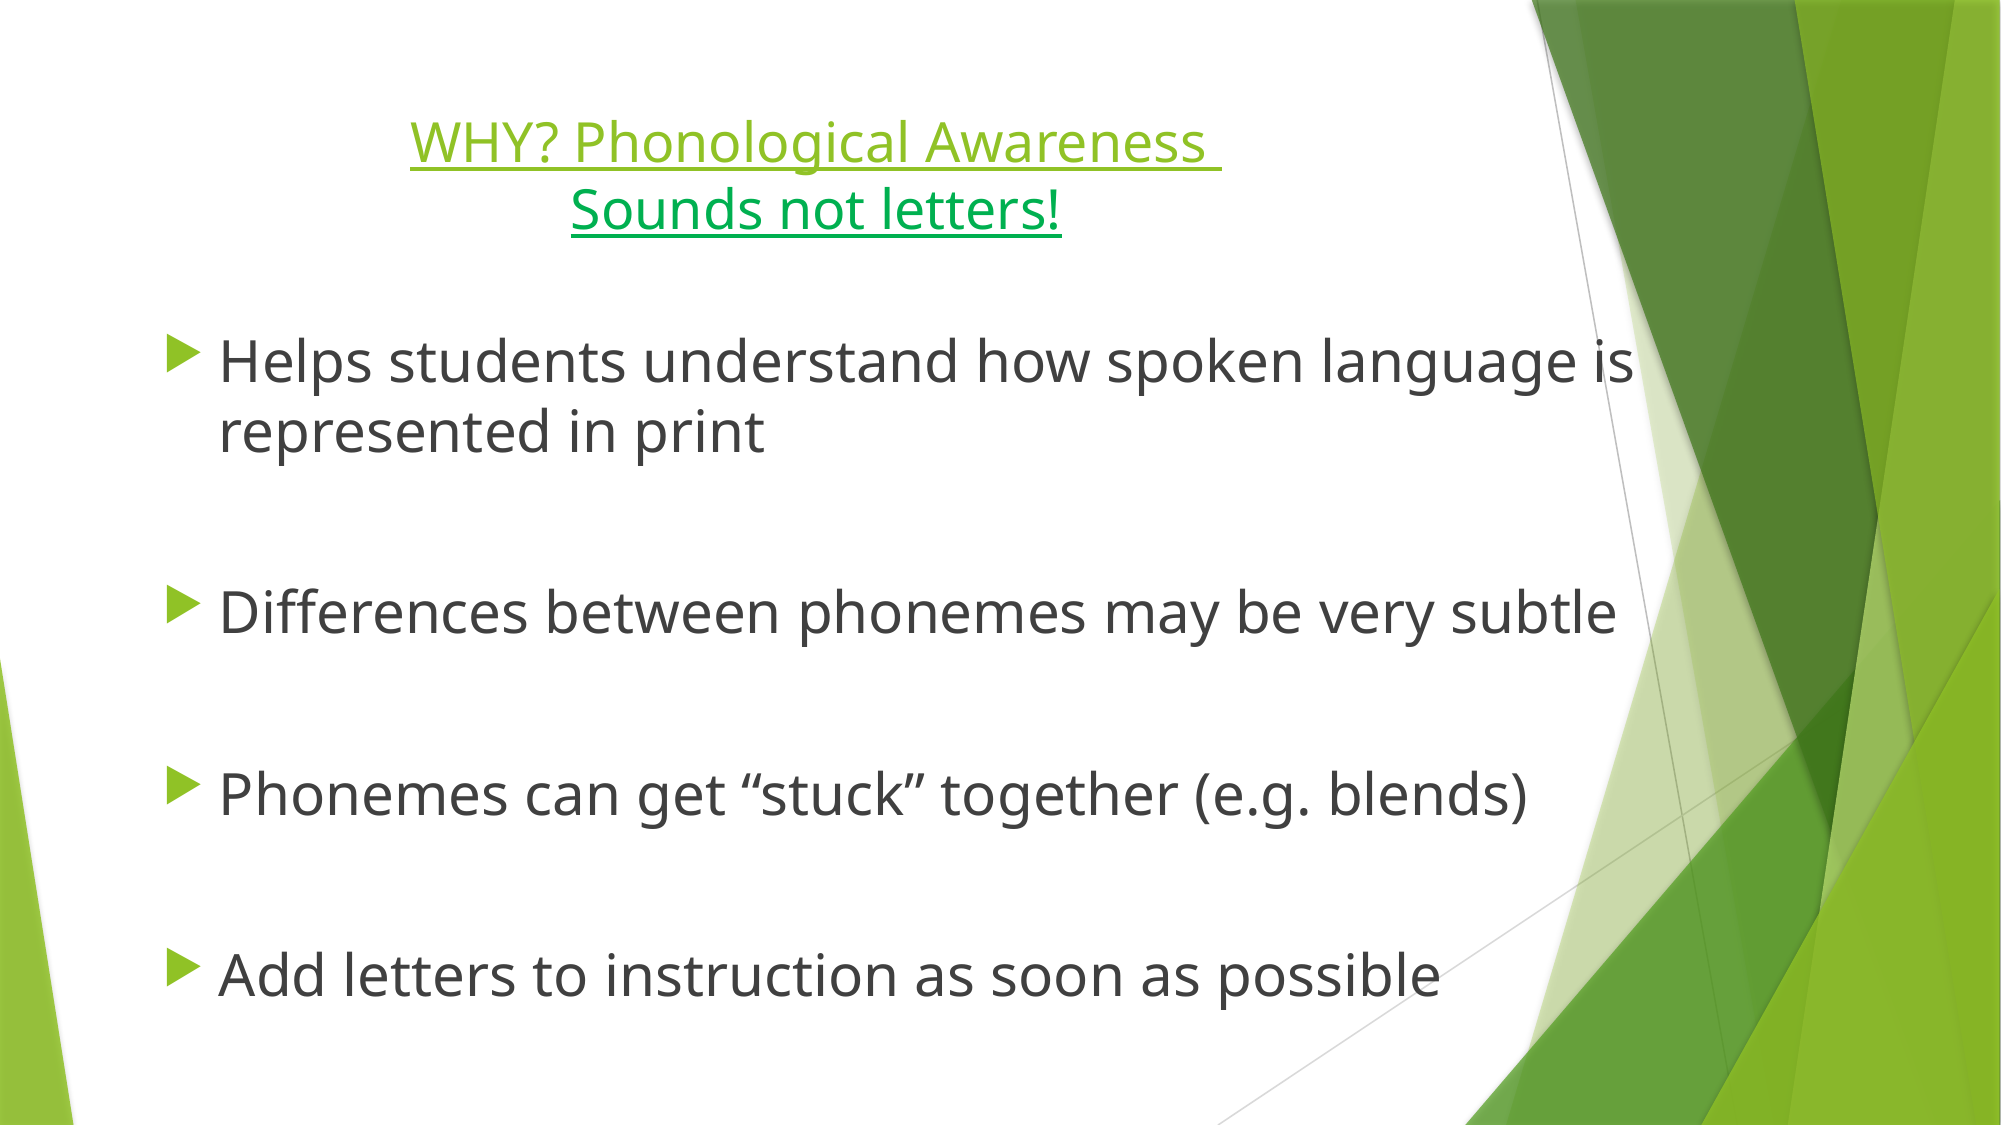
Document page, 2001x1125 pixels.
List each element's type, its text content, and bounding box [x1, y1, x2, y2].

list Helps students understand how spoken language is represented in print Differences between phonemes may be very subtle Phonemes can get “stuck” together (e.g. blends) Add letters to instruction as soon as possible [147, 316, 1673, 1057]
title WHY? Phonological Awareness Sounds not letters! [111, 99, 1522, 317]
